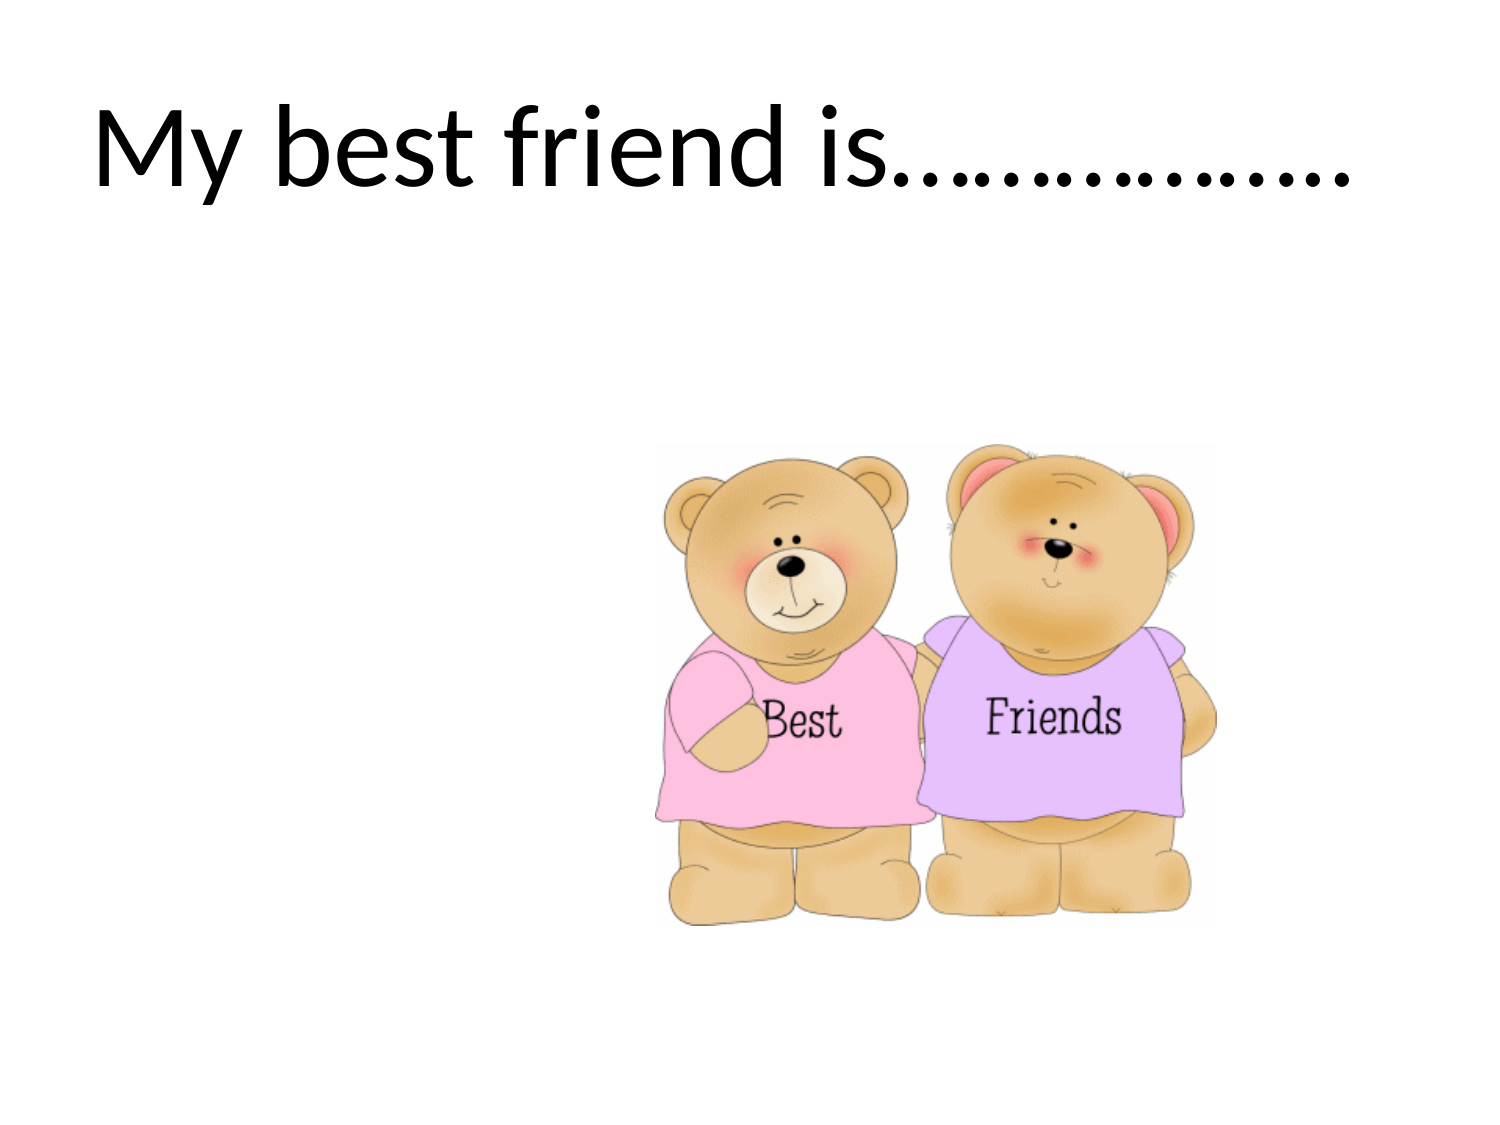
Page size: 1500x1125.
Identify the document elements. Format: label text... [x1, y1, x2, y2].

title My best friend is…………….. [75, 45, 1425, 233]
picture [655, 444, 1217, 926]
